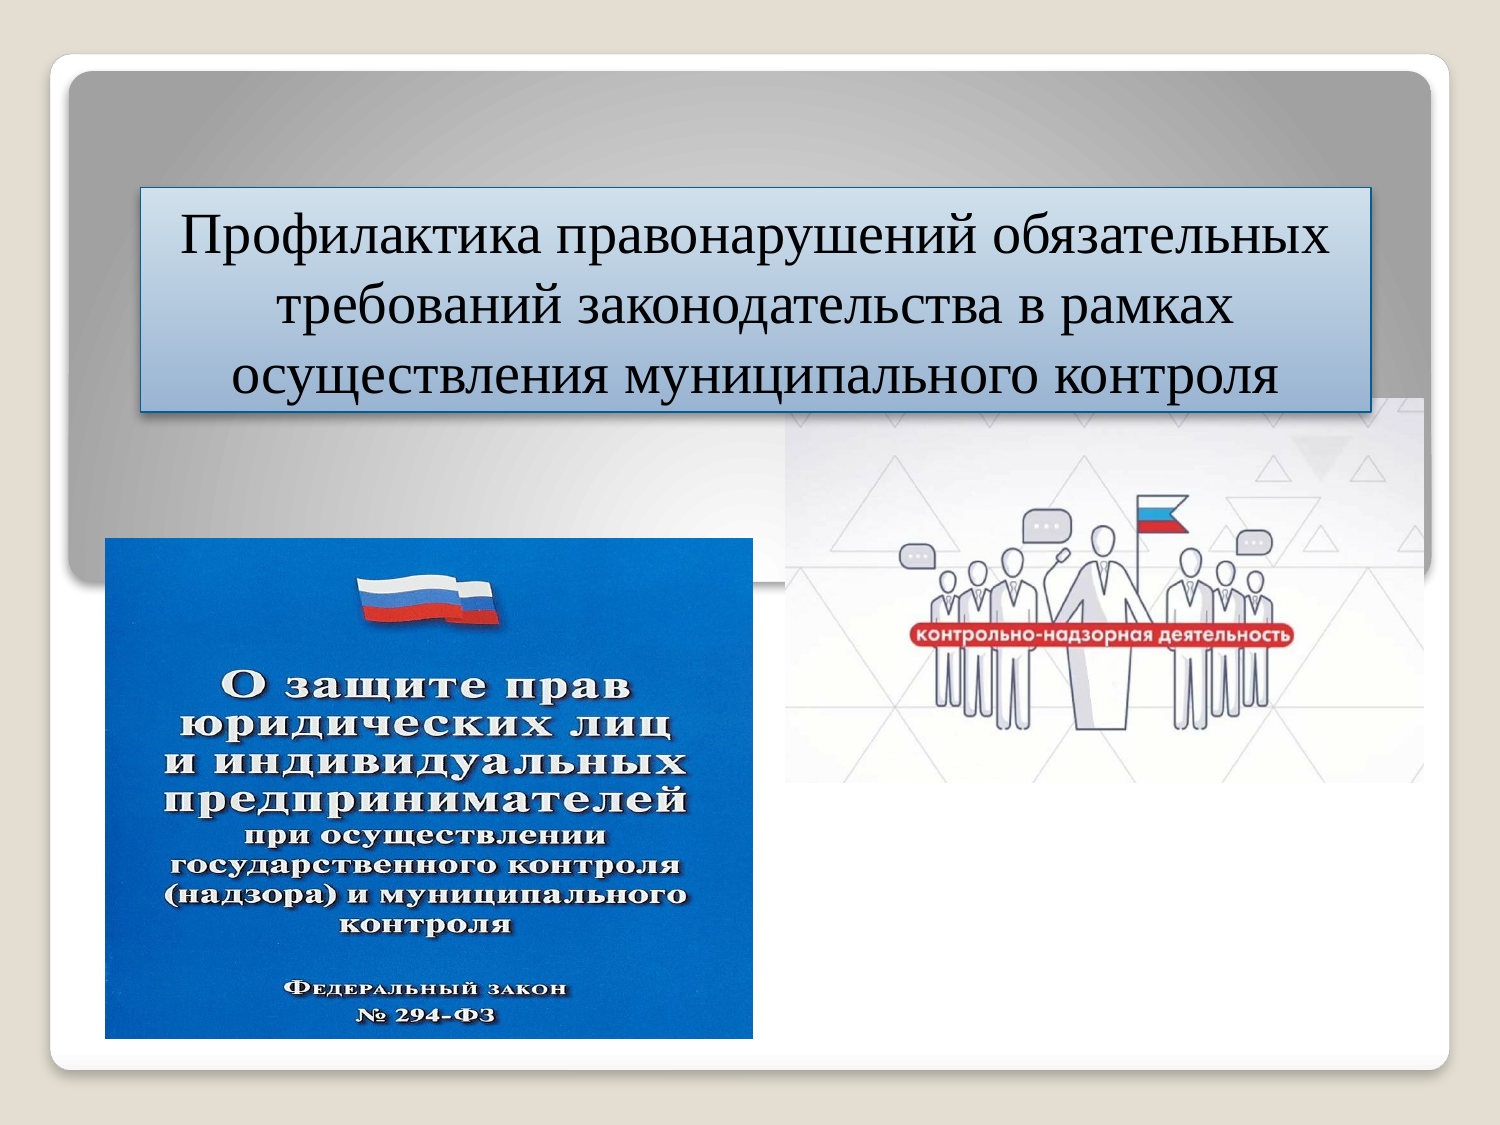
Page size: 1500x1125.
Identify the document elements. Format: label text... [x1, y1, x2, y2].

text_box Профилактика правонарушений обязательных требований законодательства в рамках осуществления муниципального контроля [140, 187, 1372, 413]
picture [784, 398, 1425, 783]
picture [105, 538, 753, 1040]
